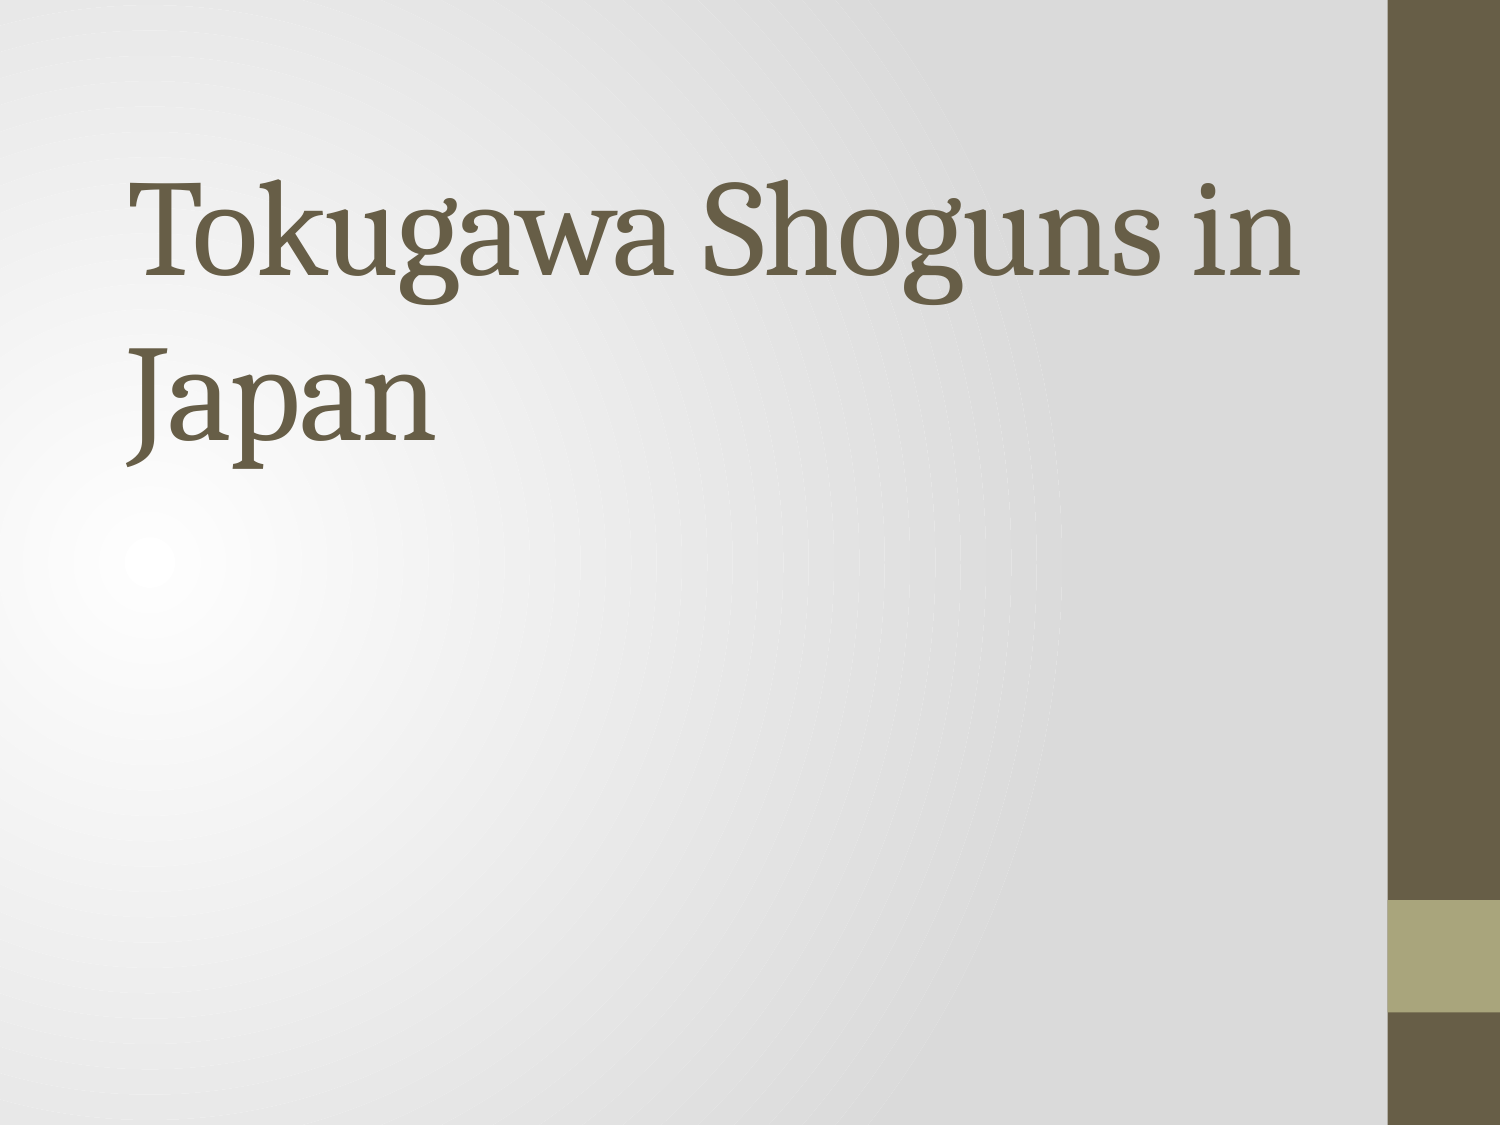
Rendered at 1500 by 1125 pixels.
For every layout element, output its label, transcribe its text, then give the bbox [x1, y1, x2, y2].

title Tokugawa Shoguns in Japan [112, 50, 1350, 476]
